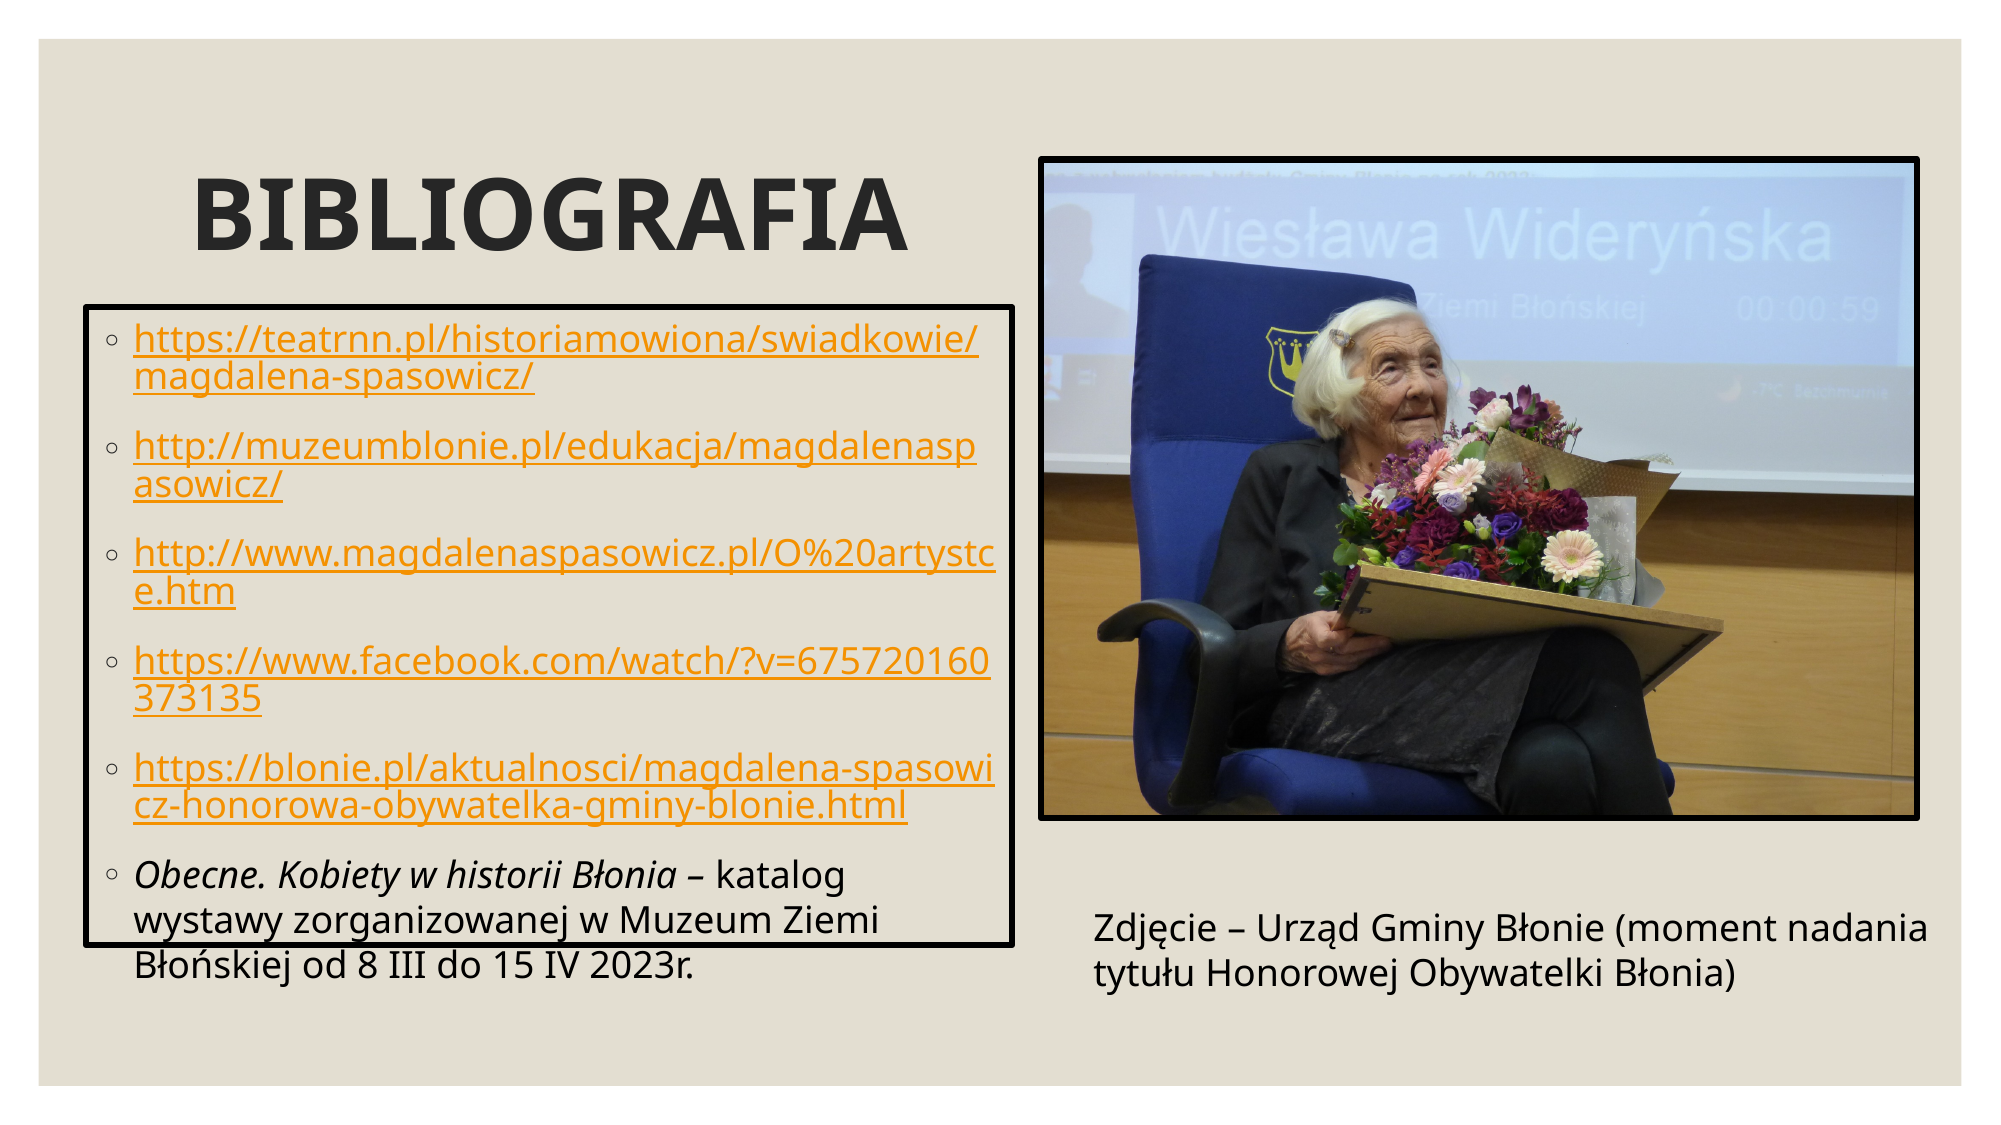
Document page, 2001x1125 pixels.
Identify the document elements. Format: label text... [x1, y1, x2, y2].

text_box Zdjęcie – Urząd Gminy Błonie (moment nadania tytułu Honorowej Obywatelki Błonia) [1078, 896, 1949, 1002]
picture [1044, 162, 1914, 815]
list https://teatrnn.pl/historiamowiona/swiadkowie/magdalena-spasowicz/ http://muzeumblonie.pl/edukacja/magdalenaspasowicz/ http://www.magdalenaspasowicz.pl/O%20artystce.htm https://www.facebook.com/watch/?v=675720160373135 https://blonie.pl/aktualnosci/magdalena-spasowicz-honorowa-obywatelka-gminy-blonie.html Obecne. Kobiety w historii Błonia – katalog wystawy zorganizowanej w Muzeum Ziemi Błońskiej od 8 III do 15 IV 2023r. [85, 307, 1013, 946]
title BIBLIOGRAFIA [174, 105, 1825, 331]
